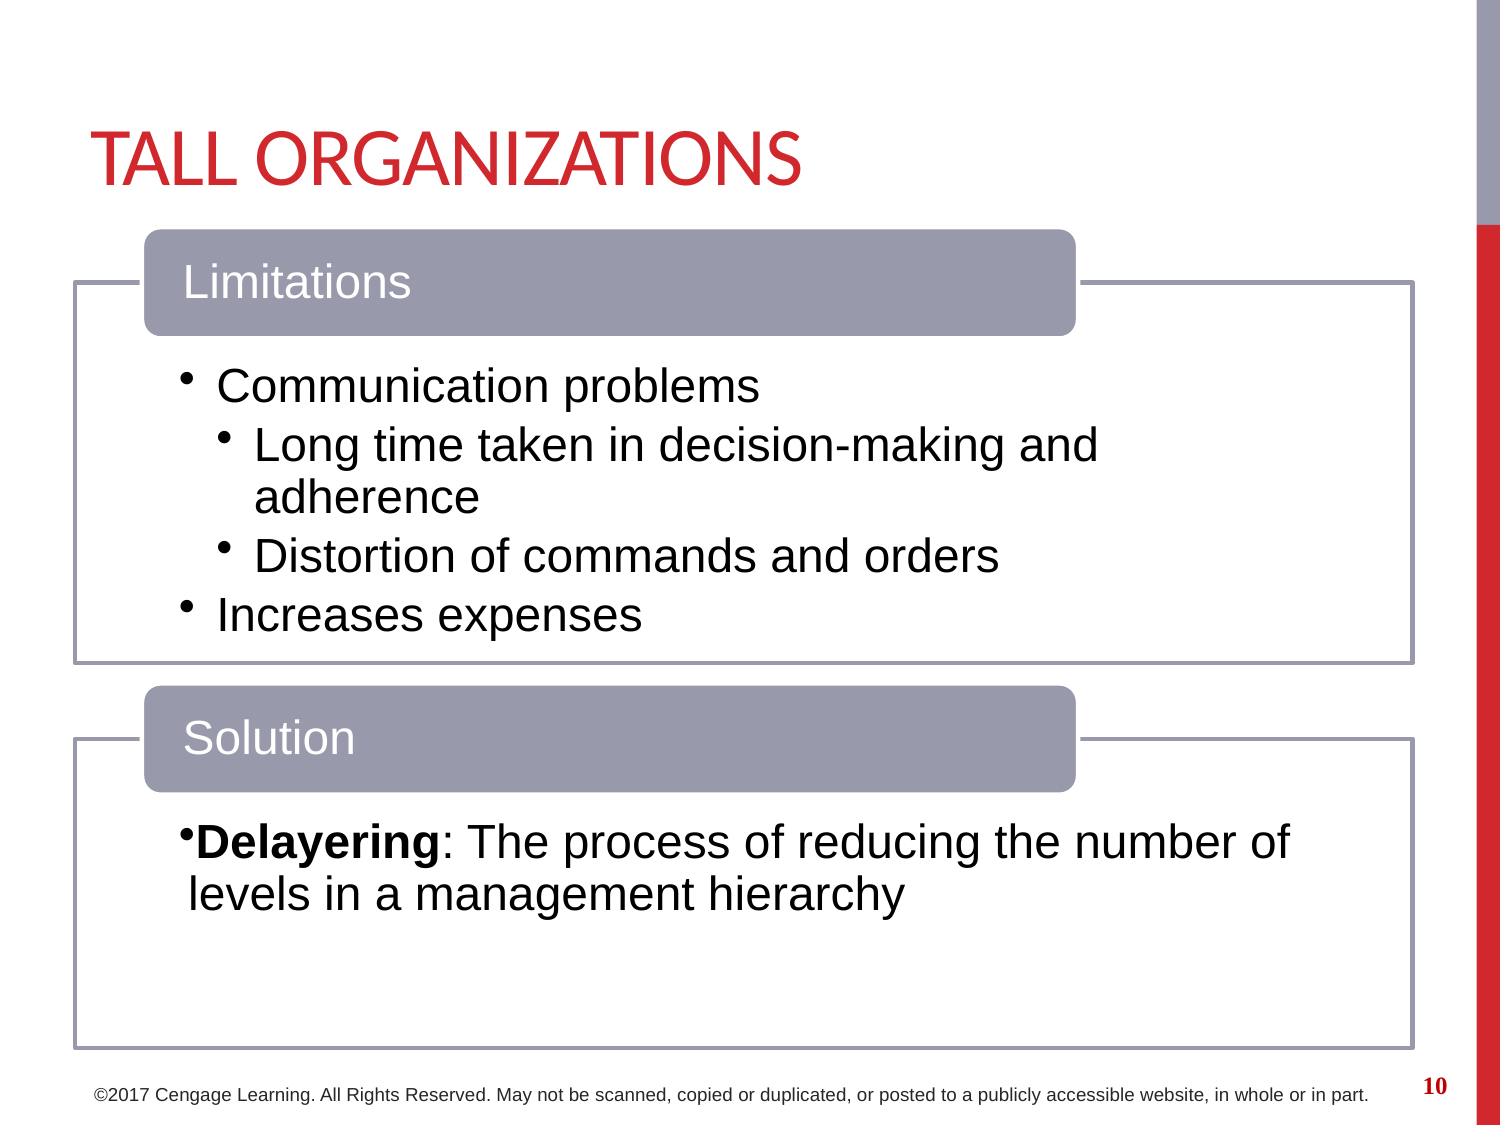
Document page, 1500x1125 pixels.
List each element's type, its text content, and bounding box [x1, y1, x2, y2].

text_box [74, 682, 1413, 1049]
slide_number 10 [1387, 1056, 1463, 1113]
title Tall Organizations [75, 24, 1413, 211]
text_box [74, 226, 1413, 664]
